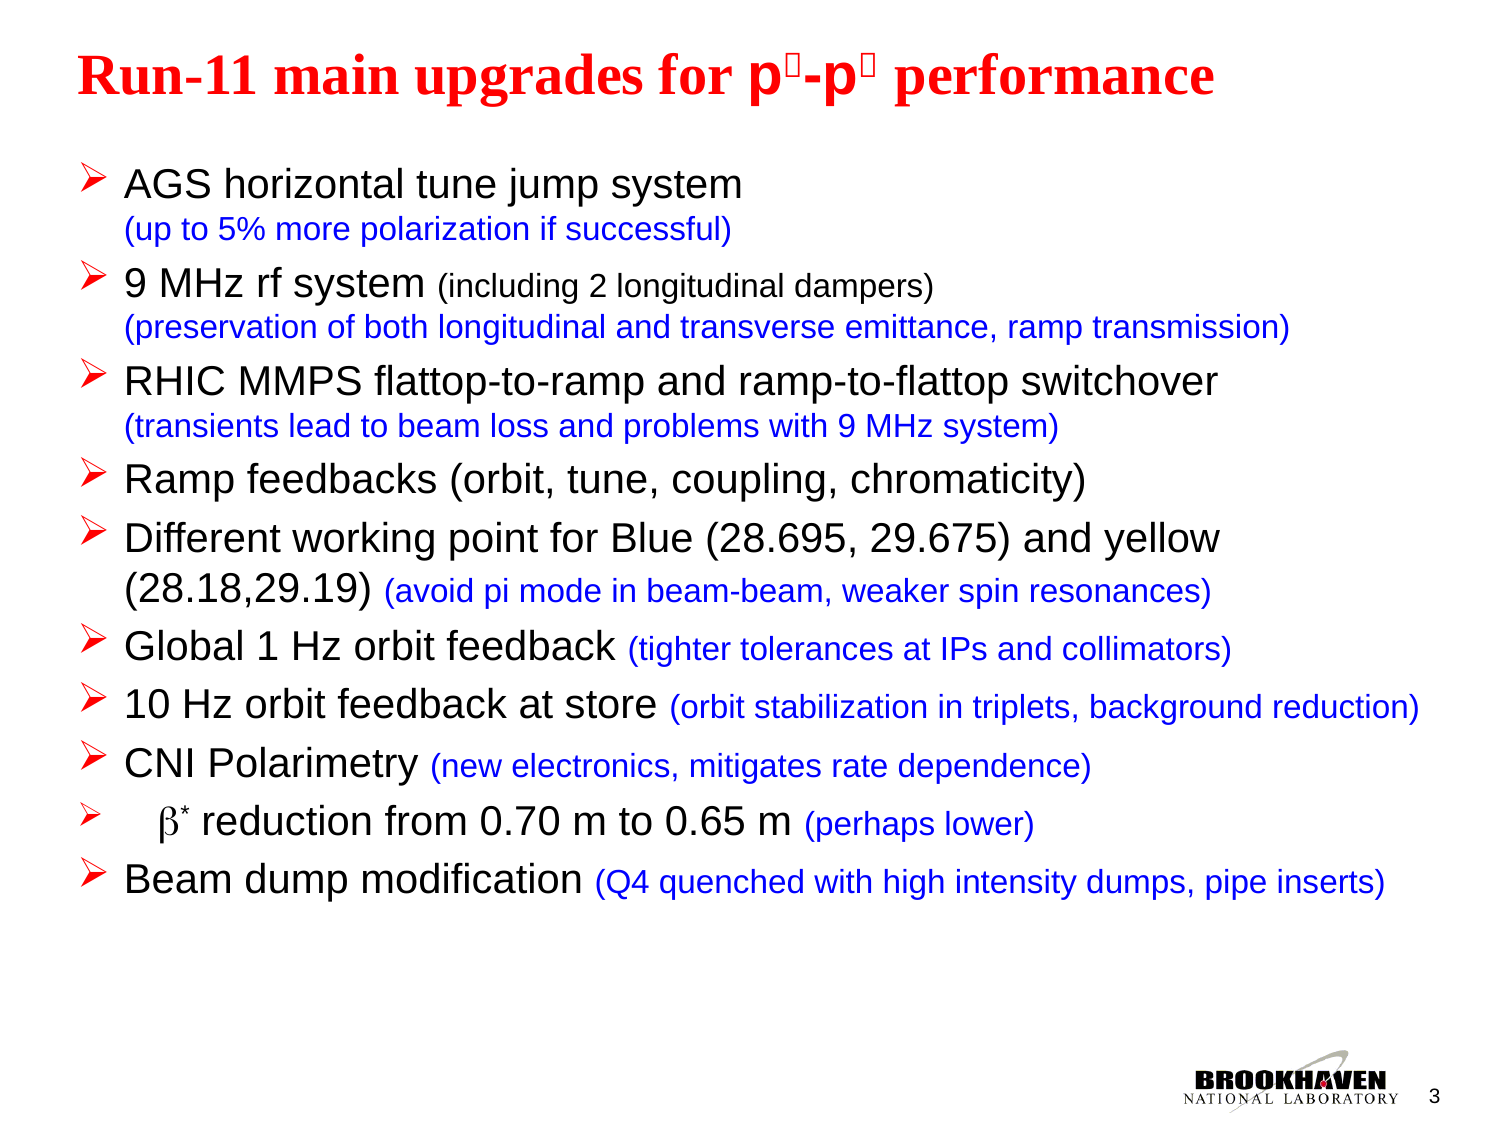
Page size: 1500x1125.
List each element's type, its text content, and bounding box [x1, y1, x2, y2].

list AGS horizontal tune jump system (up to 5% more polarization if successful) 9 MHz rf system (including 2 longitudinal dampers) (preservation of both longitudinal and transverse emittance, ramp transmission) RHIC MMPS flattop-to-ramp and ramp-to-flattop switchover (transients lead to beam loss and problems with 9 MHz system) Ramp feedbacks (orbit, tune, coupling, chromaticity) Different working point for Blue (28.695, 29.675) and yellow (28.18,29.19) (avoid pi mode in beam-beam, weaker spin resonances) Global 1 Hz orbit feedback (tighter tolerances at IPs and collimators) 10 Hz orbit feedback at store (orbit stabilization in triplets, background reduction) CNI Polarimetry (new electronics, mitigates rate dependence) b* reduction from 0.70 m to 0.65 m (perhaps lower) Beam dump modification (Q4 quenched with high intensity dumps, pipe inserts) [61, 149, 1438, 1063]
footer 3 [1399, 1074, 1476, 1125]
title Run-11 main upgrades for p-p performance [61, 36, 1438, 106]
picture [1183, 1063, 1400, 1113]
